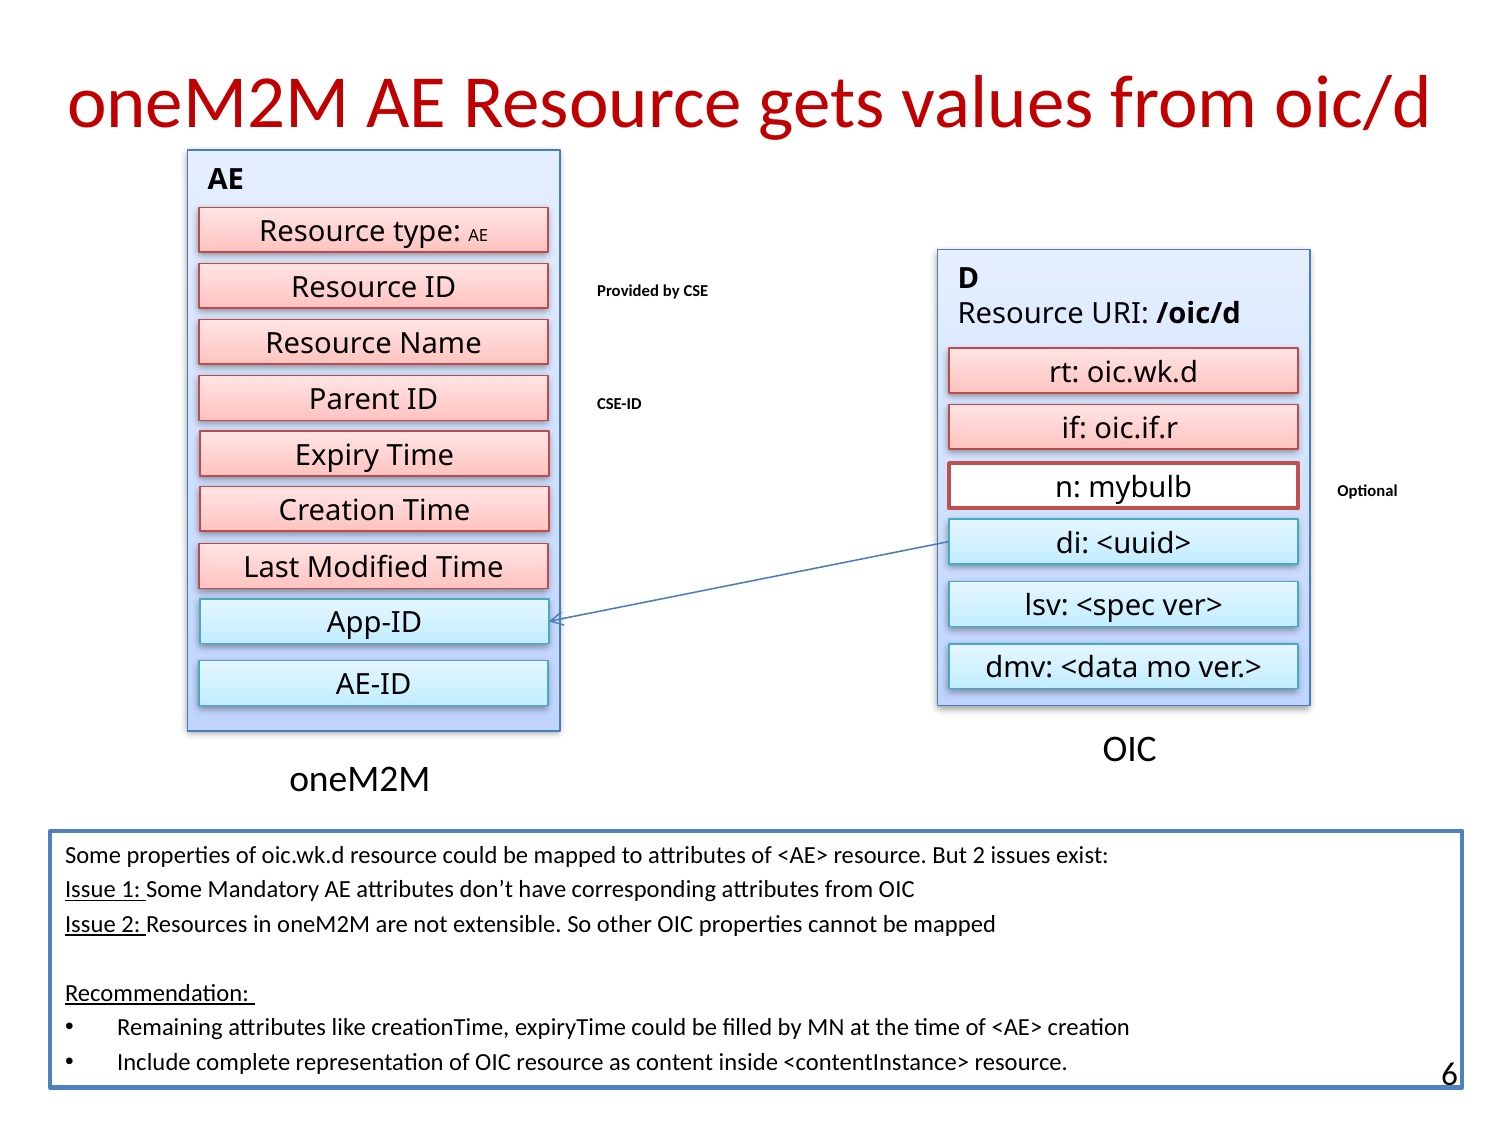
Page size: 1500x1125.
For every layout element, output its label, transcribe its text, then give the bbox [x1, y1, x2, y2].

text_box CSE-ID [582, 385, 657, 420]
text_box D Resource URI: /oic/d [937, 249, 1311, 706]
text_box AE-ID [198, 660, 549, 706]
text_box di: <uuid> [948, 518, 1299, 565]
text_box n: mybulb [947, 461, 1300, 510]
text_box Resource ID [198, 263, 549, 309]
text_box dmv: <data mo ver.> [948, 643, 1299, 689]
text_box Expiry Time [199, 430, 550, 477]
text_box Resource Name [198, 319, 549, 365]
text_box oneM2M [274, 746, 446, 807]
text_box Parent ID [198, 375, 549, 421]
text_box AE [187, 149, 561, 732]
text_box if: oic.if.r [948, 404, 1299, 450]
text_box Provided by CSE [582, 272, 724, 308]
text_box Resource type: AE [198, 207, 549, 253]
text_box Creation Time [199, 486, 550, 532]
text_box Some properties of oic.wk.d resource could be mapped to attributes of <AE> resource. But 2 issues exist: Issue 1: Some Mandatory AE attributes don’t have corresponding attributes from OIC Issue 2: Resources in oneM2M are not extensible. So other OIC properties cannot be mapped Recommendation: Remaining attributes like creationTime, expiryTime could be filled by MN at the time of <AE> creation Include complete representation of OIC resource as content inside <contentInstance> resource. [49, 831, 1463, 1088]
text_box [548, 541, 950, 622]
text_box Last Modified Time [198, 543, 544, 589]
text_box Optional [1322, 472, 1413, 508]
text_box OIC [1087, 716, 1172, 777]
text_box rt: oic.wk.d [948, 347, 1299, 394]
title oneM2M AE Resource gets values from oic/d [37, 45, 1463, 150]
text_box App-ID [199, 598, 550, 644]
text_box lsv: <spec ver> [952, 581, 1299, 627]
